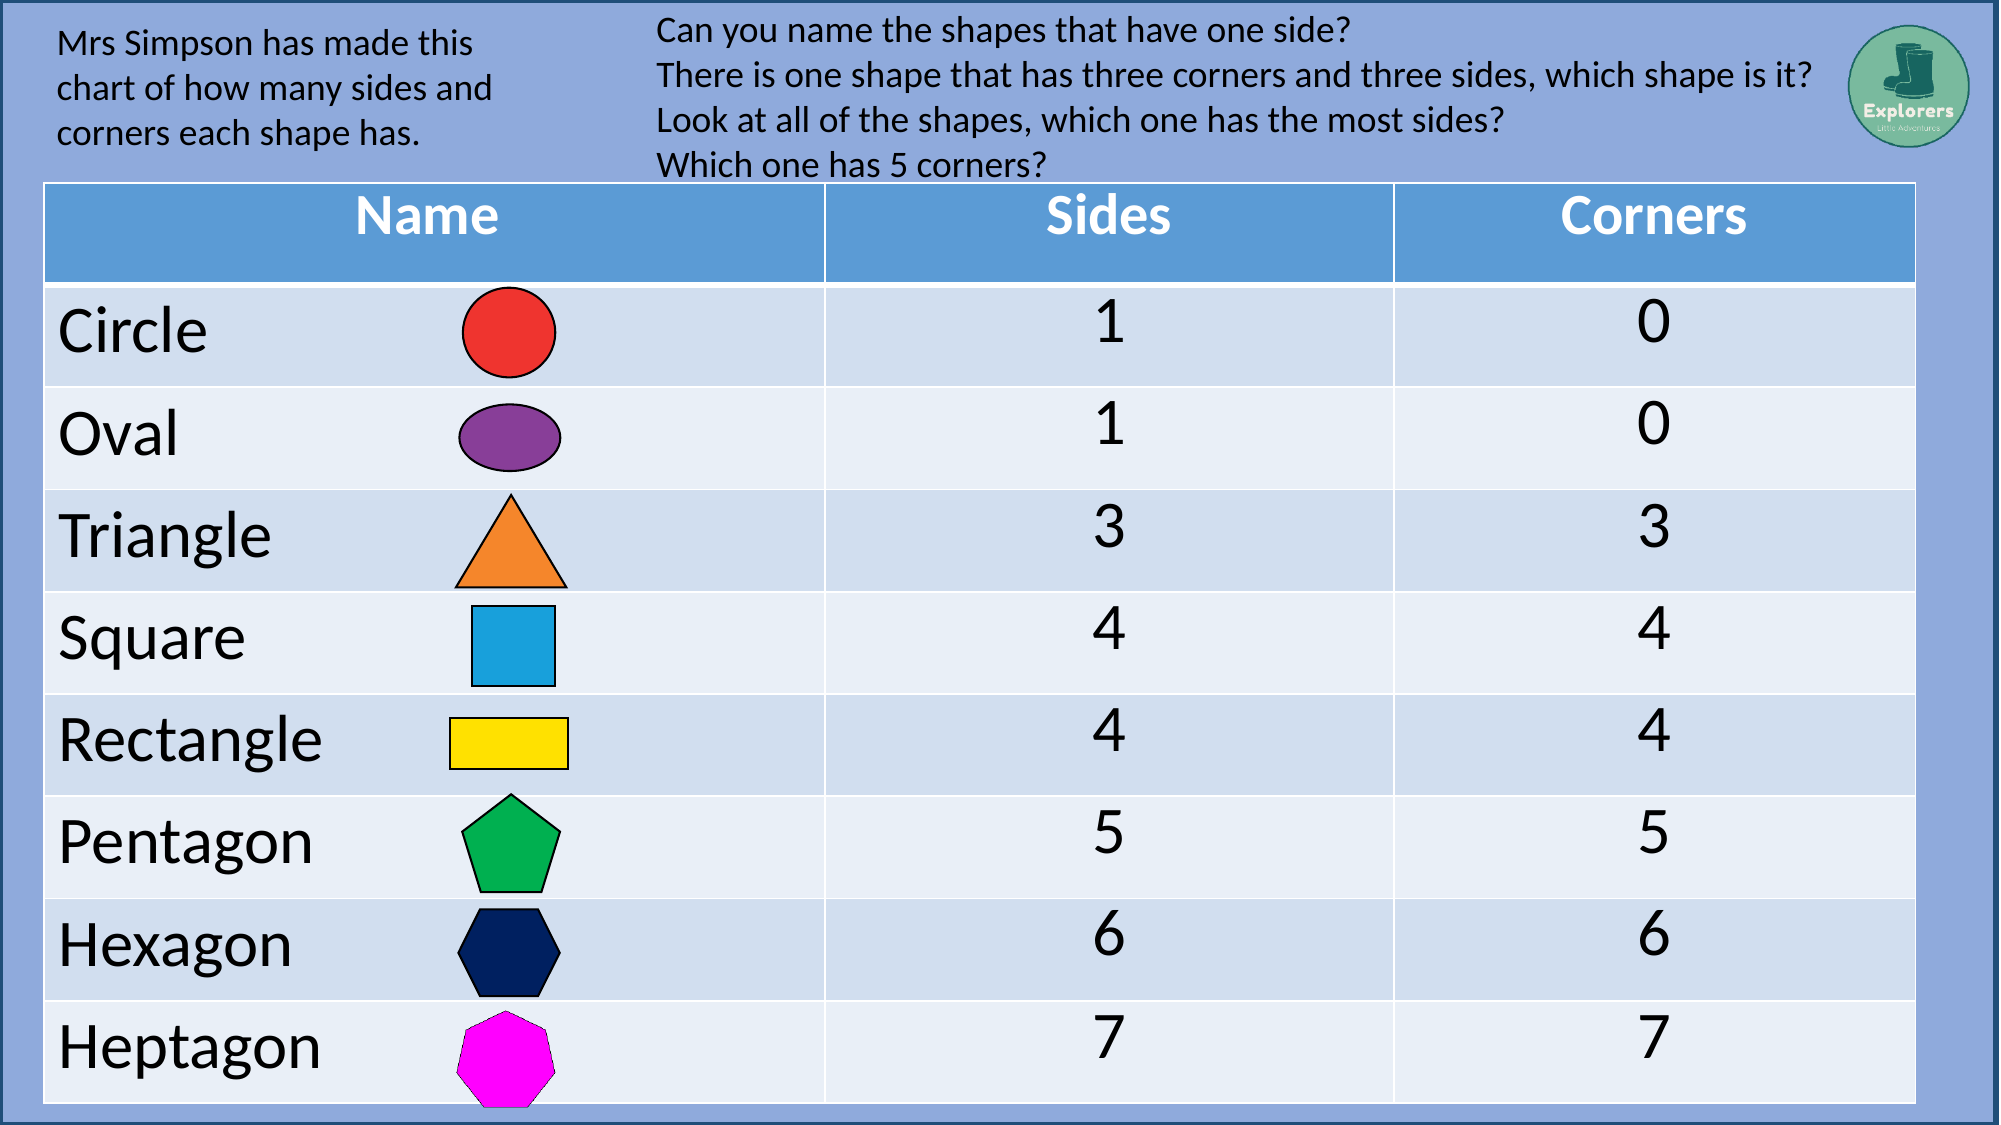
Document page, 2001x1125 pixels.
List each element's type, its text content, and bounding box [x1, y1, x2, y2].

table_cell Circle [45, 288, 824, 386]
text_box [454, 492, 569, 589]
table_cell Hexagon [45, 899, 824, 1000]
text_box Mrs Simpson has made this chart of how many sides and corners each shape has. [41, 10, 535, 161]
table_cell 4 [826, 695, 1393, 795]
text_box Can you name the shapes that have one side? There is one shape that has three corners and three sides, which shape is it? Look at all of the shapes, which one has the most sides? Which one has 5 corners? [641, 0, 1865, 193]
table_cell Rectangle [45, 695, 824, 795]
text_box [461, 792, 562, 894]
table_cell 0 [1395, 288, 1915, 386]
table_cell Oval [45, 388, 824, 489]
table_cell Square [45, 593, 824, 693]
text_box [471, 605, 556, 687]
text_box [449, 717, 569, 770]
table_cell 3 [826, 490, 1393, 591]
text_box [0, 0, 1997, 1125]
picture [454, 1009, 556, 1108]
text_box [457, 908, 561, 998]
table_cell Triangle [45, 490, 824, 591]
table_cell 5 [826, 797, 1393, 898]
table_cell 7 [1395, 1002, 1915, 1102]
table_cell 6 [1395, 899, 1915, 1000]
text_box [461, 286, 557, 379]
picture [1817, 0, 2000, 178]
table_cell 1 [826, 388, 1393, 489]
table_cell 4 [826, 593, 1393, 693]
table_cell 3 [1395, 490, 1915, 591]
table_cell 4 [1395, 695, 1915, 795]
table_cell 5 [1395, 797, 1915, 898]
table_cell 4 [1395, 593, 1915, 693]
table_cell Heptagon [45, 1002, 824, 1102]
table_cell 0 [1395, 388, 1915, 489]
table_header Name [45, 184, 824, 282]
table_cell 1 [826, 288, 1393, 386]
table_cell 6 [826, 899, 1393, 1000]
table_header Sides [826, 193, 1393, 282]
text_box [458, 403, 562, 473]
table_header Corners [1395, 184, 1915, 282]
table_cell Pentagon [45, 797, 824, 898]
table_cell 7 [826, 1002, 1393, 1102]
